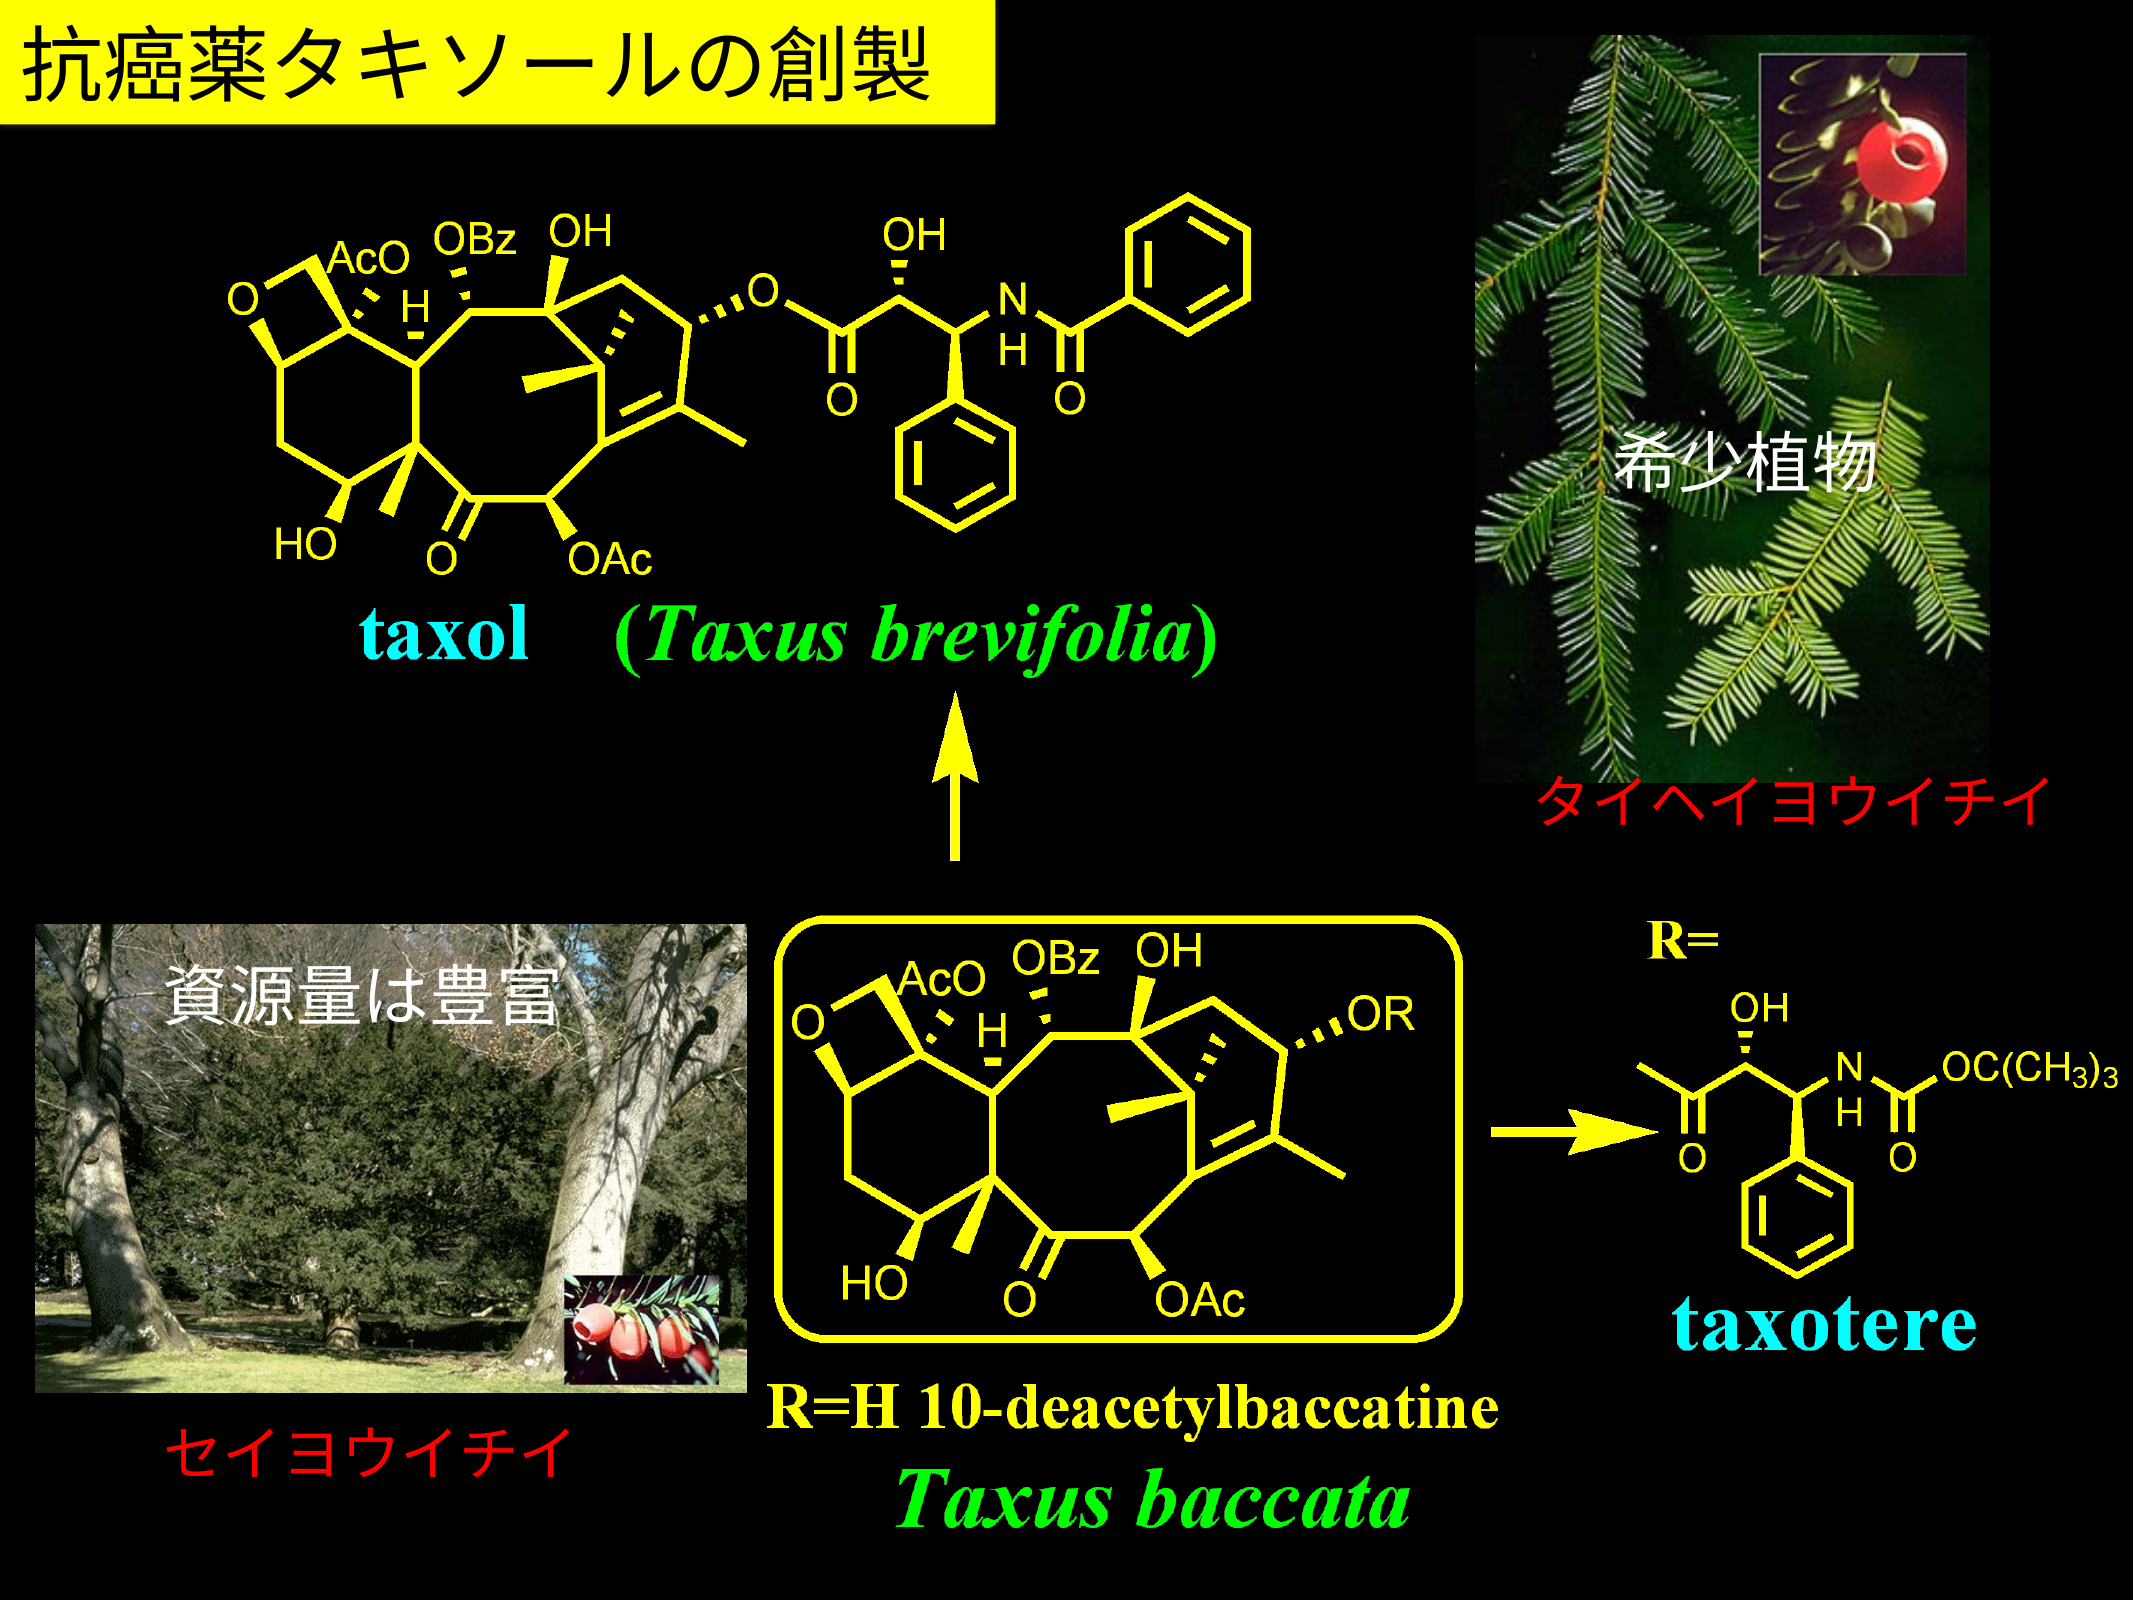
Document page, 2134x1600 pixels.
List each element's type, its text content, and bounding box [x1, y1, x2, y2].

text_box タイヘイヨウイチイ [1512, 753, 2079, 848]
title 抗癌薬タキソールの創製 [0, 0, 997, 125]
picture [35, 177, 2134, 1565]
picture [1475, 35, 1991, 783]
text_box セイヨウイチイ [142, 1404, 600, 1500]
